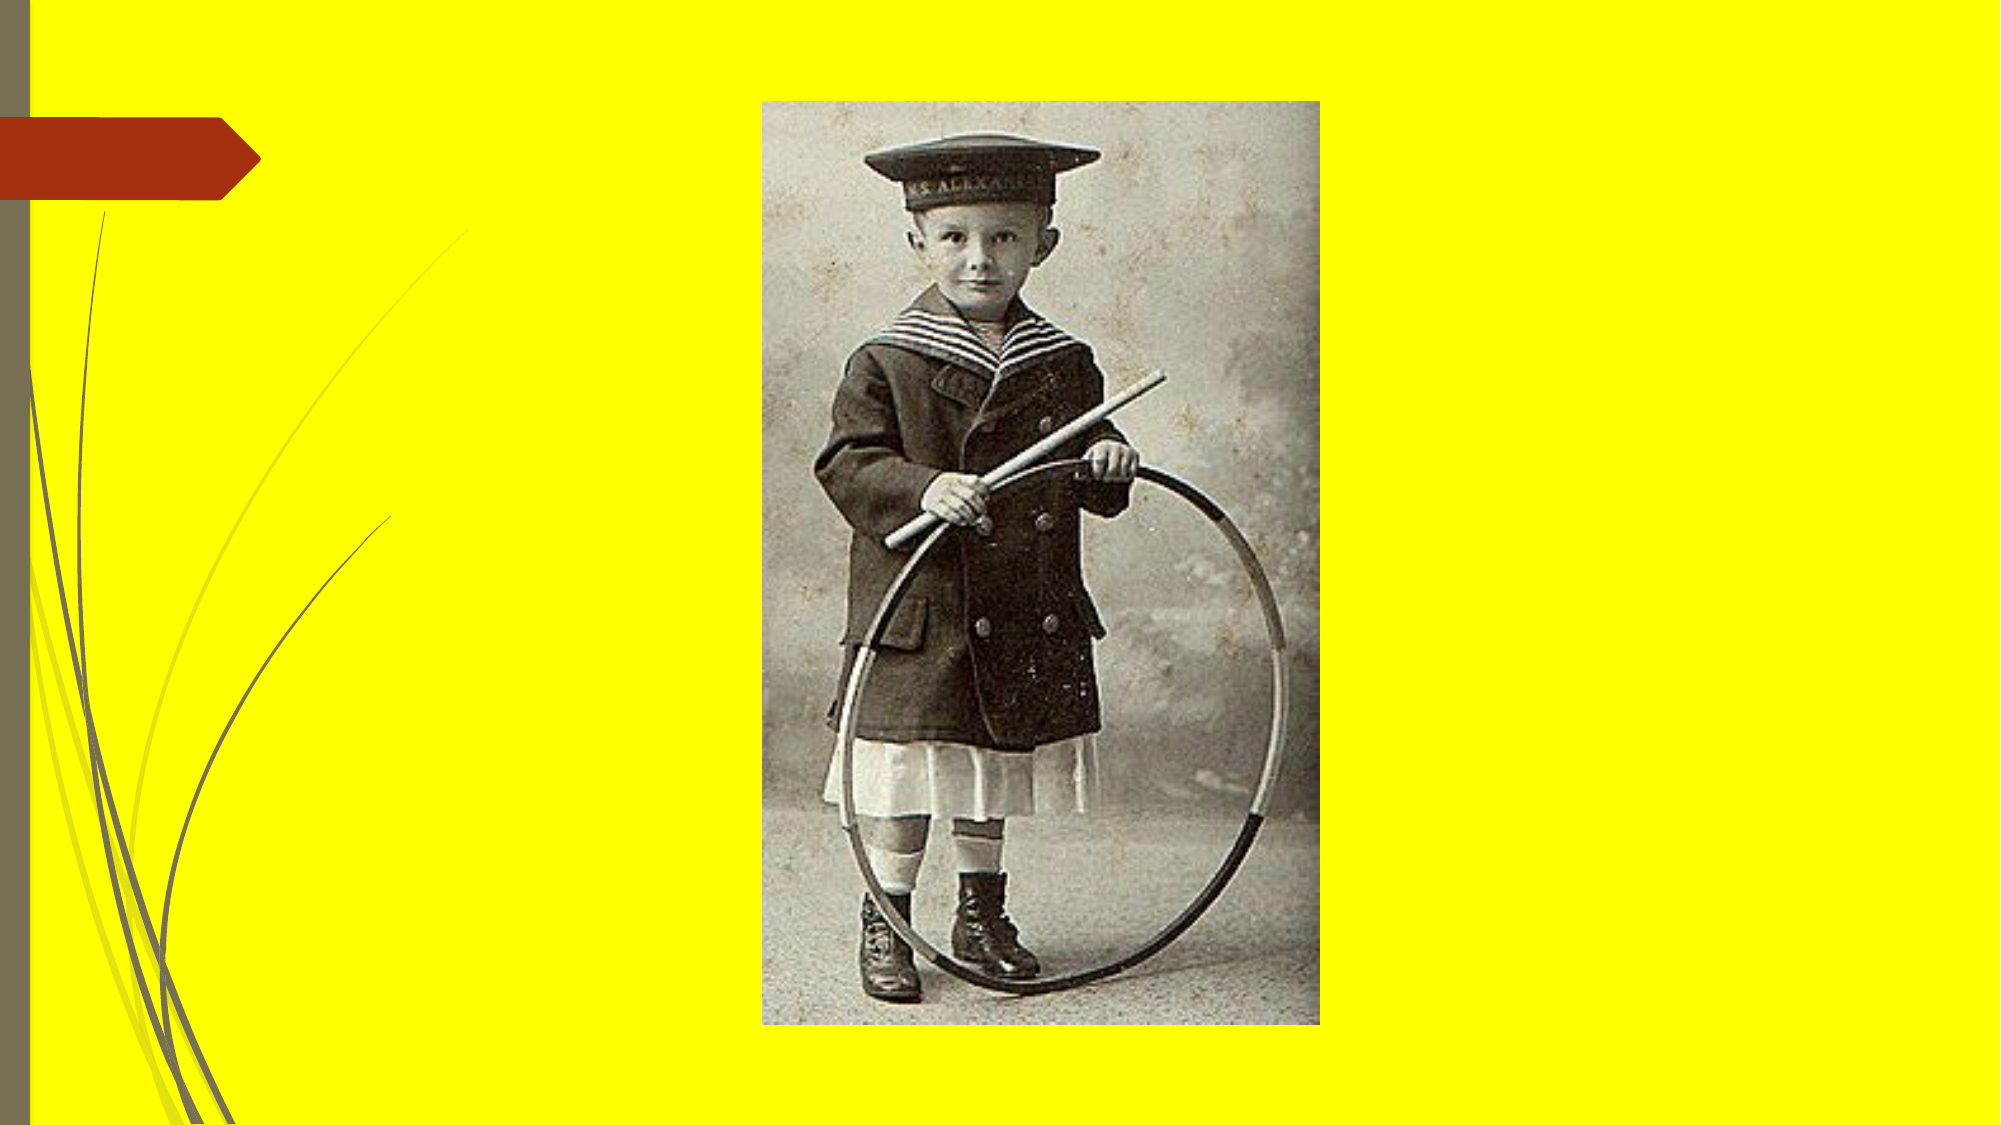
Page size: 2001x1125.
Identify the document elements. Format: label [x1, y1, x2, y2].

picture [762, 101, 1320, 1026]
